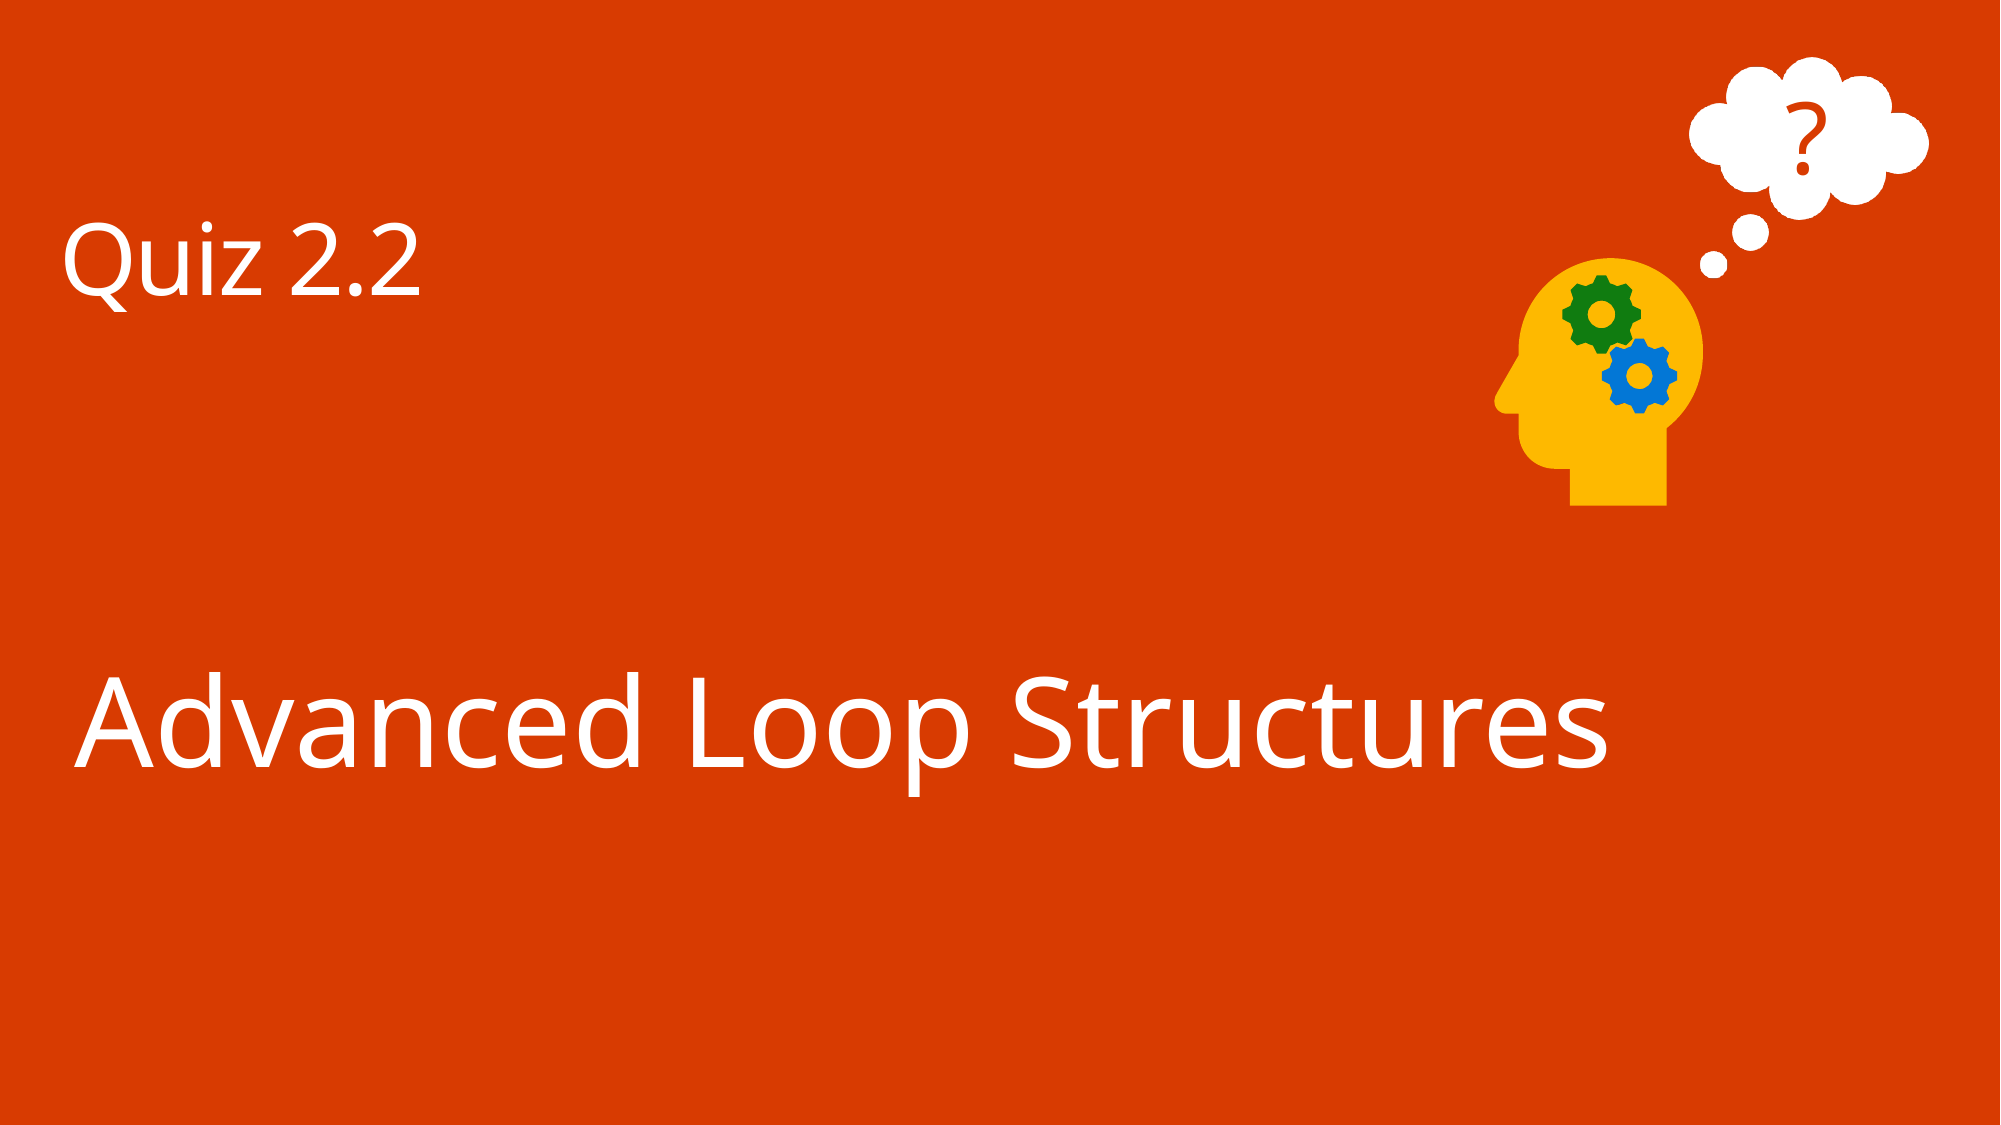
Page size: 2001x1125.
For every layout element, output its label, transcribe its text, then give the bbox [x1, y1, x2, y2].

title Quiz 2.2 [44, 194, 1370, 334]
picture [1661, 20, 1956, 315]
list Advanced Loop Structures [44, 636, 1948, 821]
